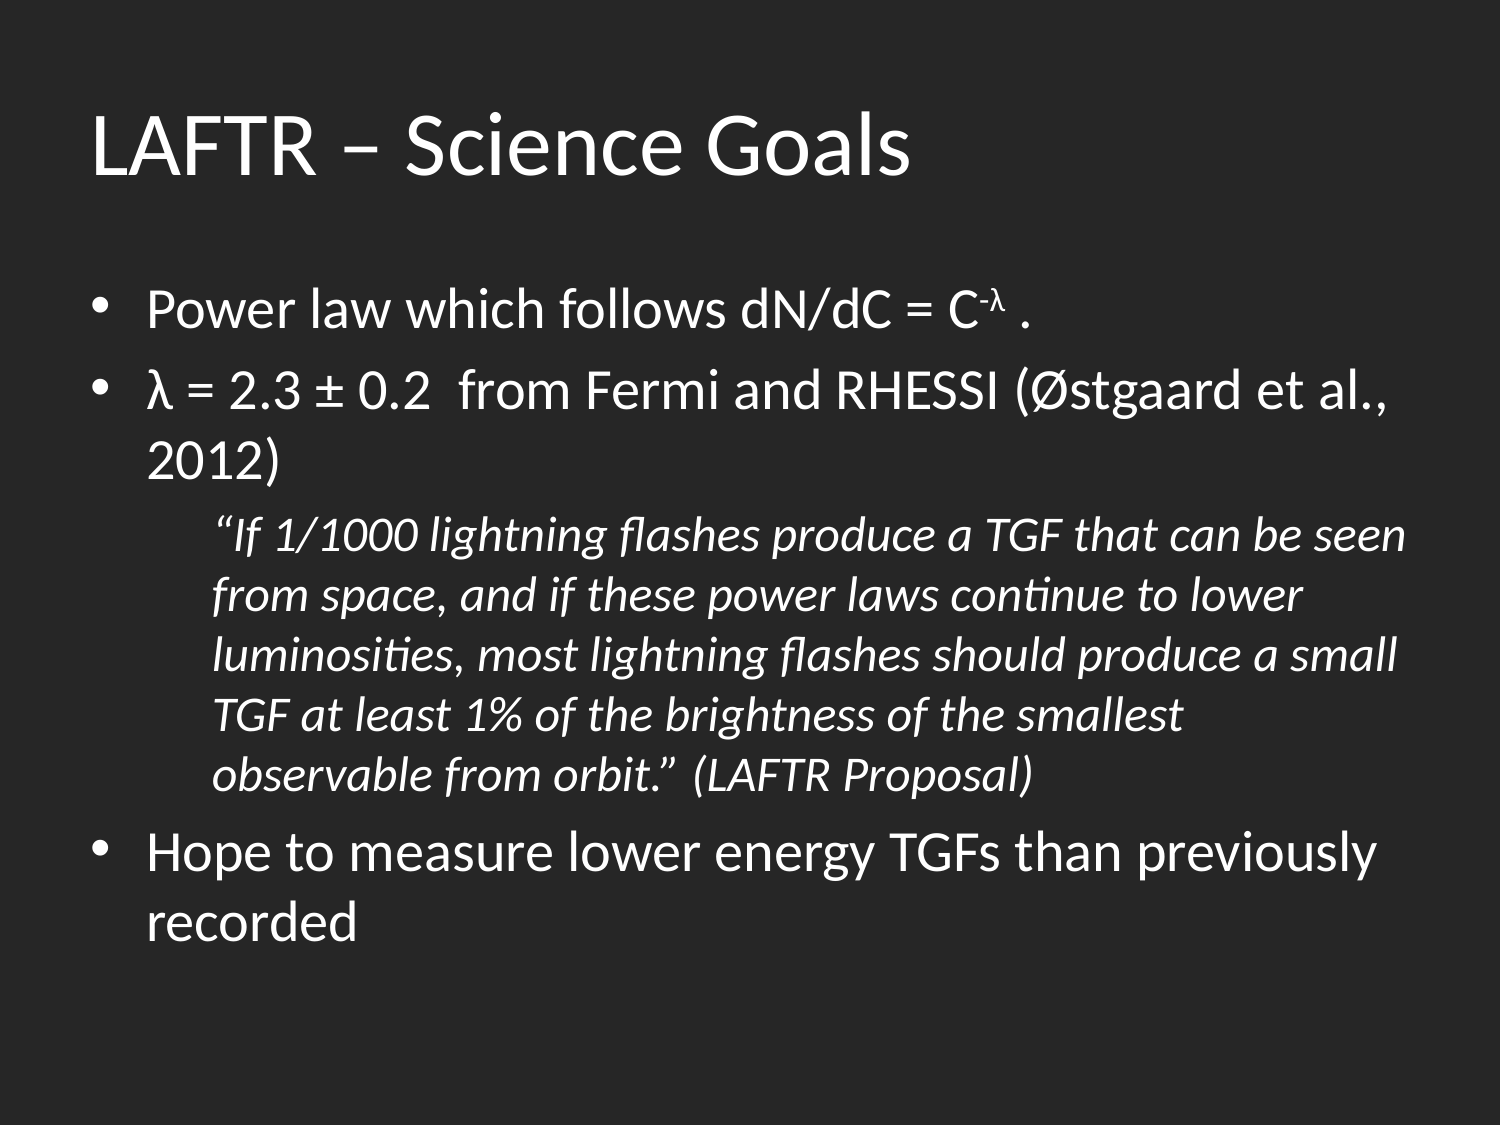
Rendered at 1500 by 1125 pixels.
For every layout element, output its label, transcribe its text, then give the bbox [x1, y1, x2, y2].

title LAFTR – Science Goals [75, 45, 1425, 233]
list Power law which follows dN/dC = C-λ . λ = 2.3 ± 0.2 from Fermi and RHESSI (Østgaard et al., 2012) “If 1/1000 lightning flashes produce a TGF that can be seen from space, and if these power laws continue to lower luminosities, most lightning flashes should produce a small TGF at least 1% of the brightness of the smallest observable from orbit.” (LAFTR Proposal) Hope to measure lower energy TGFs than previously recorded [75, 262, 1425, 1005]
